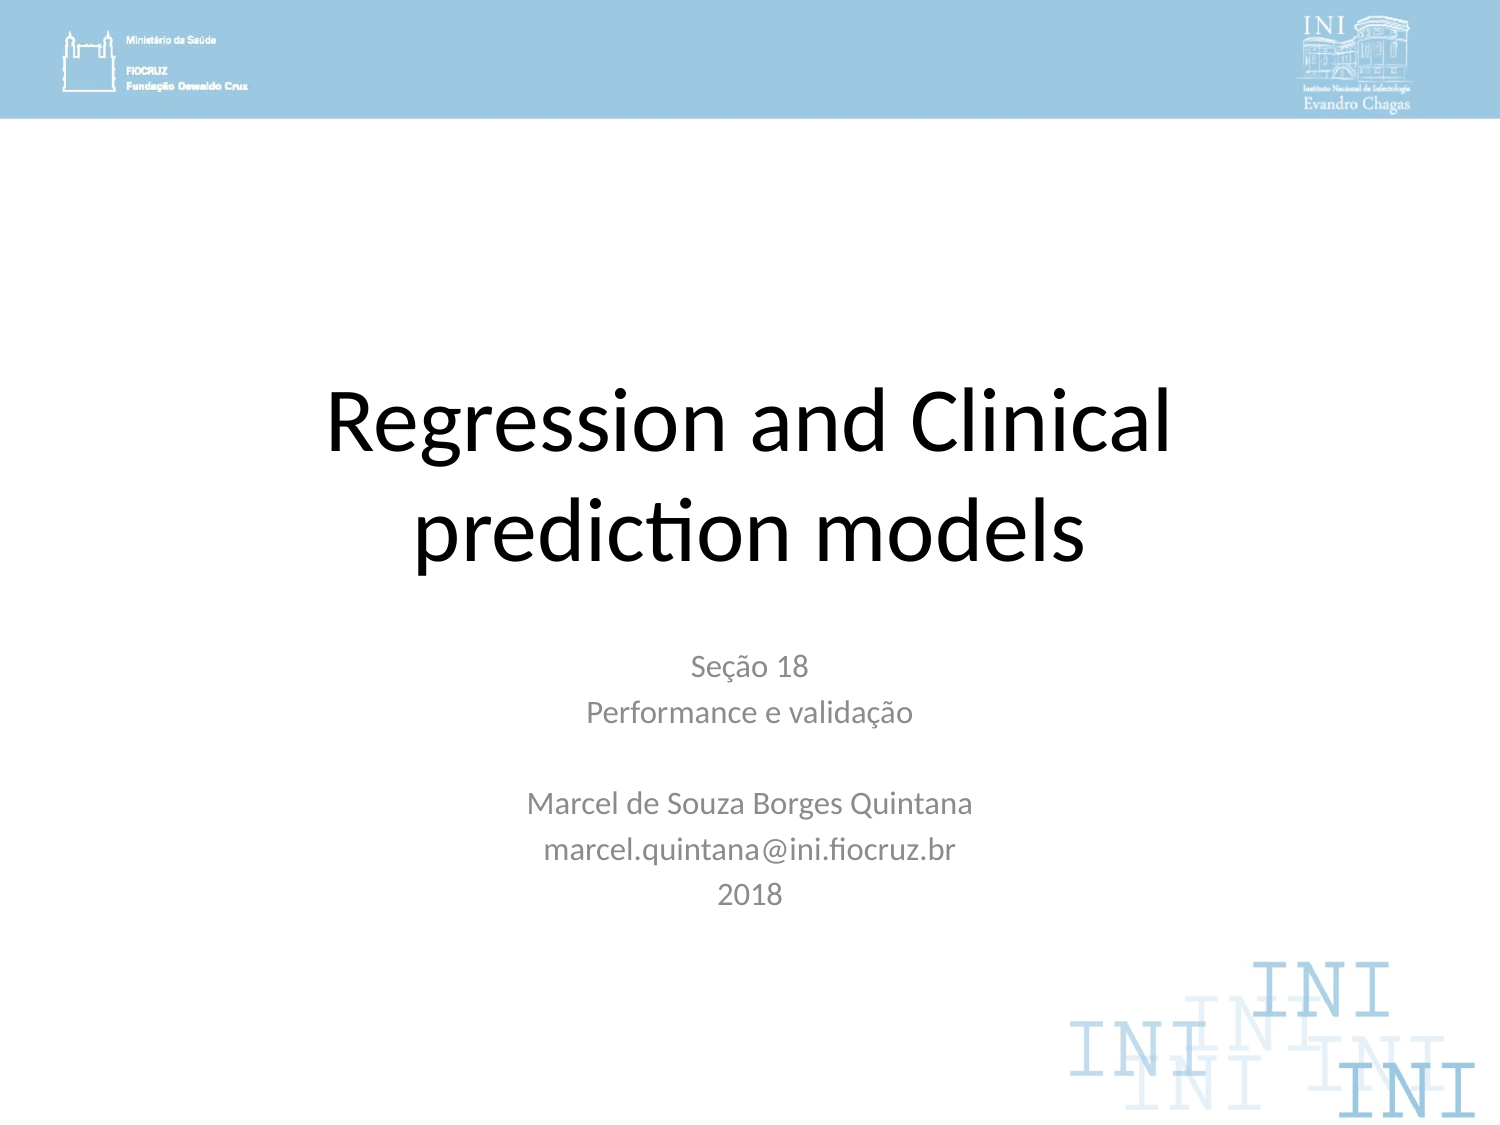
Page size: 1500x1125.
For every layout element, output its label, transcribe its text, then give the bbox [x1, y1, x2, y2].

picture [0, 0, 1500, 1125]
subtitle Seção 18 Performance e validação Marcel de Souza Borges Quintana marcel.quintana@ini.fiocruz.br 2018 [225, 637, 1275, 925]
title Regression and Clinical prediction models [112, 349, 1388, 591]
